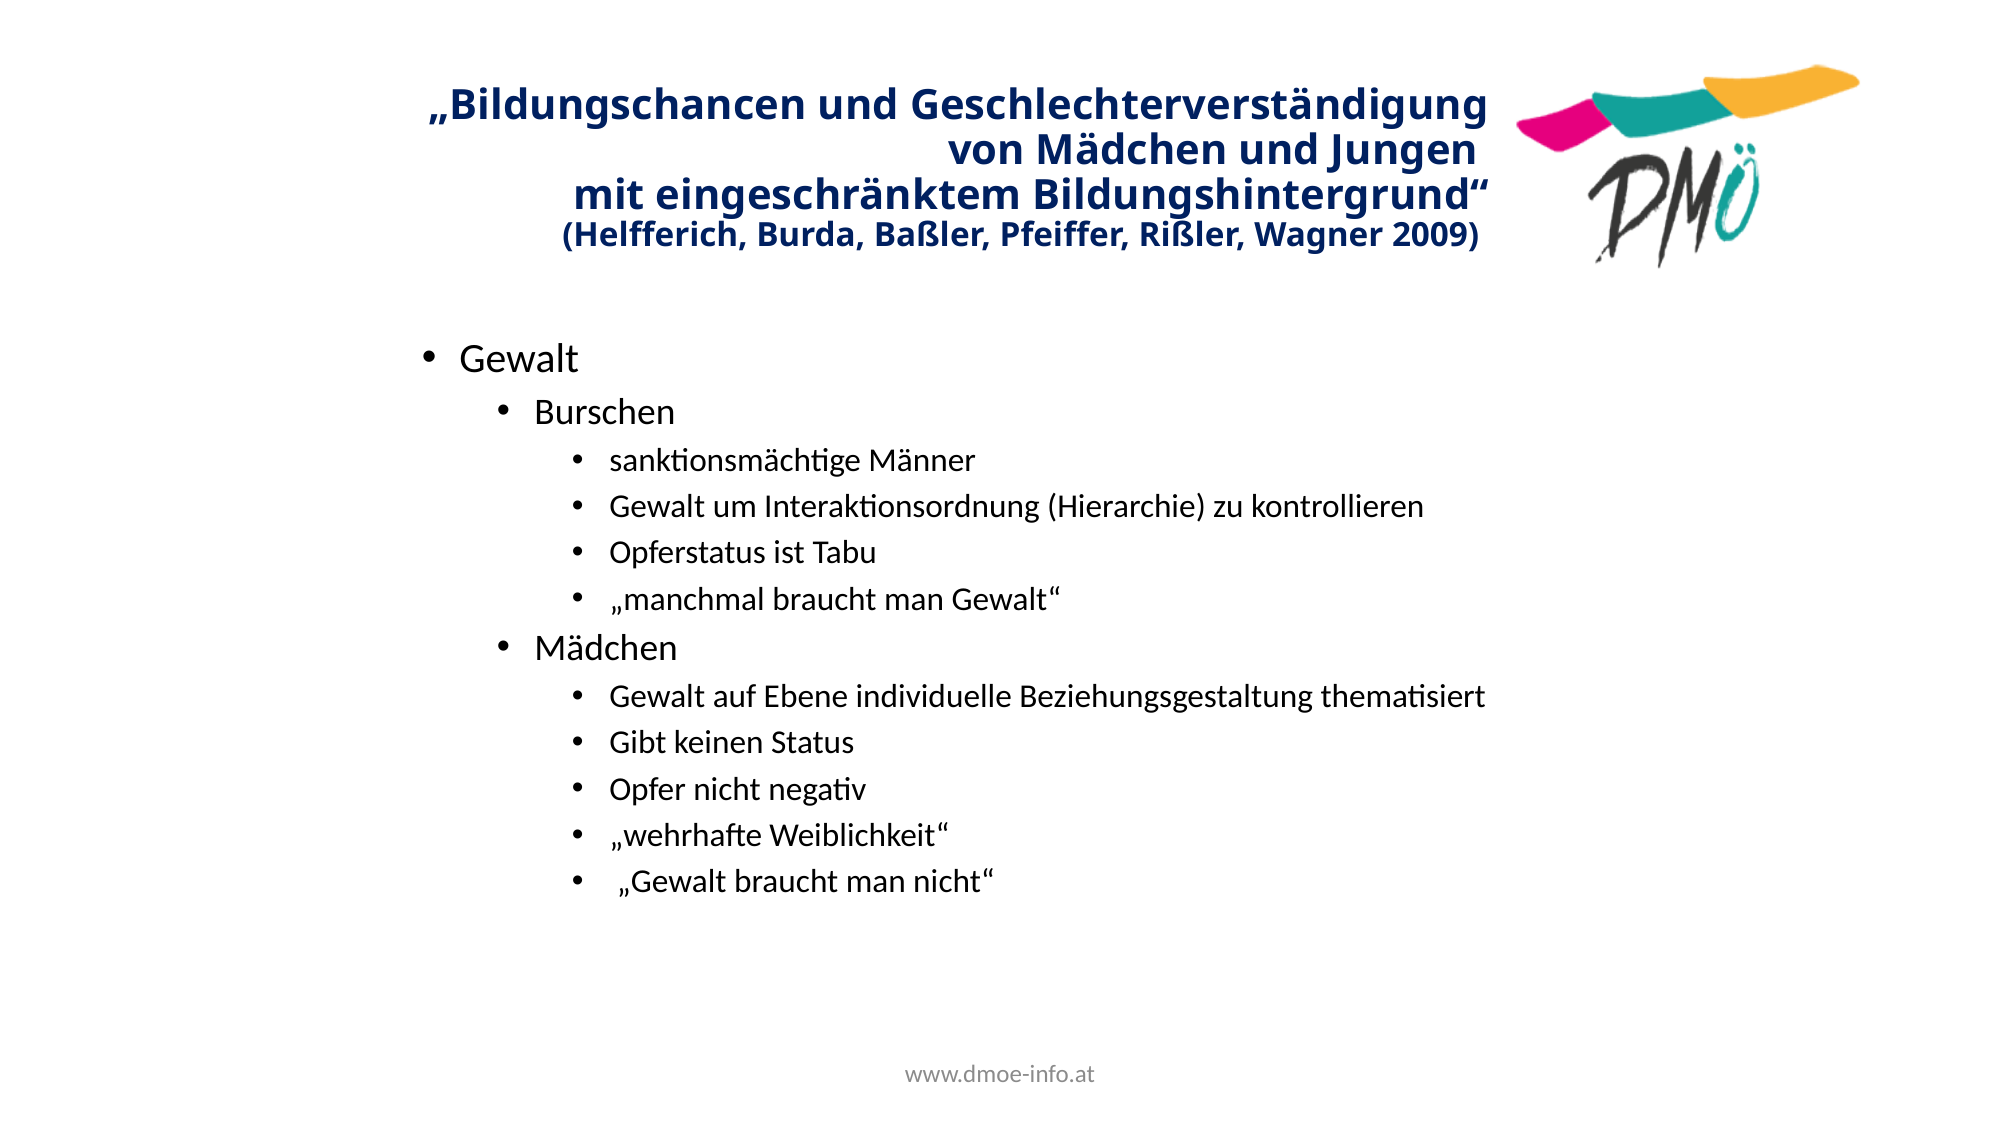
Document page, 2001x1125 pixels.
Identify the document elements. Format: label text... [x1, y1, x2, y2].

footer www.dmoe-info.at [662, 1042, 1338, 1103]
picture [1515, 59, 1863, 278]
list Gewalt Burschen sanktionsmächtige Männer Gewalt um Interaktionsordnung (Hierarchie) zu kontrollieren Opferstatus ist Tabu „manchmal braucht man Gewalt“ Mädchen Gewalt auf Ebene individuelle Beziehungsgestaltung thematisiert Gibt keinen Status Opfer nicht negativ „wehrhafte Weiblichkeit“ „Gewalt braucht man nicht“ [406, 328, 1594, 1043]
title „Bildungschancen und Geschlechterverständigung von Mädchen und Jungen mit eingeschränktem Bildungshintergrund“ (Helfferich, Burda, Baßler, Pfeiffer, Rißler, Wagner 2009) [406, 59, 1505, 278]
